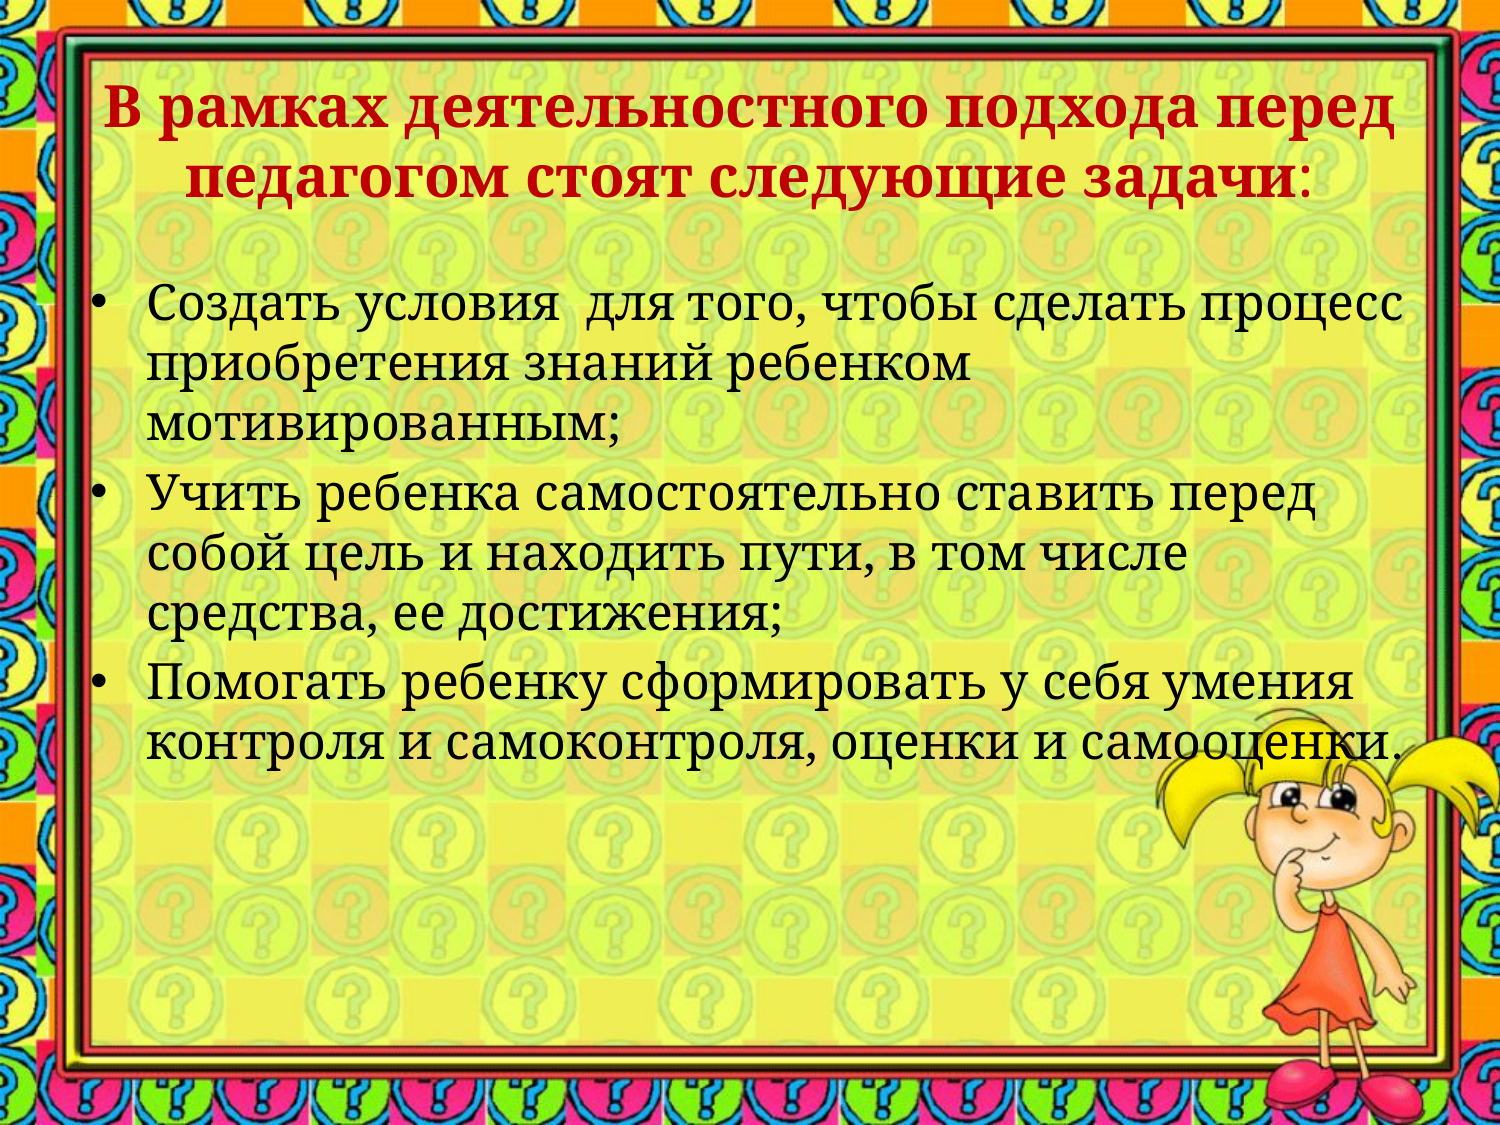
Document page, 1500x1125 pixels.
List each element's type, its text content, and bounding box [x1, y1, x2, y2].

picture [0, 647, 9, 665]
picture [0, 217, 7, 236]
title В рамках деятельностного подхода перед педагогом стоят следующие задачи: [74, 44, 1426, 233]
picture [0, 66, 9, 80]
picture [0, 738, 9, 754]
picture [0, 310, 10, 327]
picture [0, 0, 1500, 1125]
list Создать условия для того, чтобы сделать процесс приобретения знаний ребенком мотивированным; Учить ребенка самостоятельно ставить перед собой цель и находить пути, в том числе средства, ее достижения; Помогать ребенку сформировать у себя умения контроля и самоконтроля, оценки и самооценки. [74, 262, 1426, 1006]
